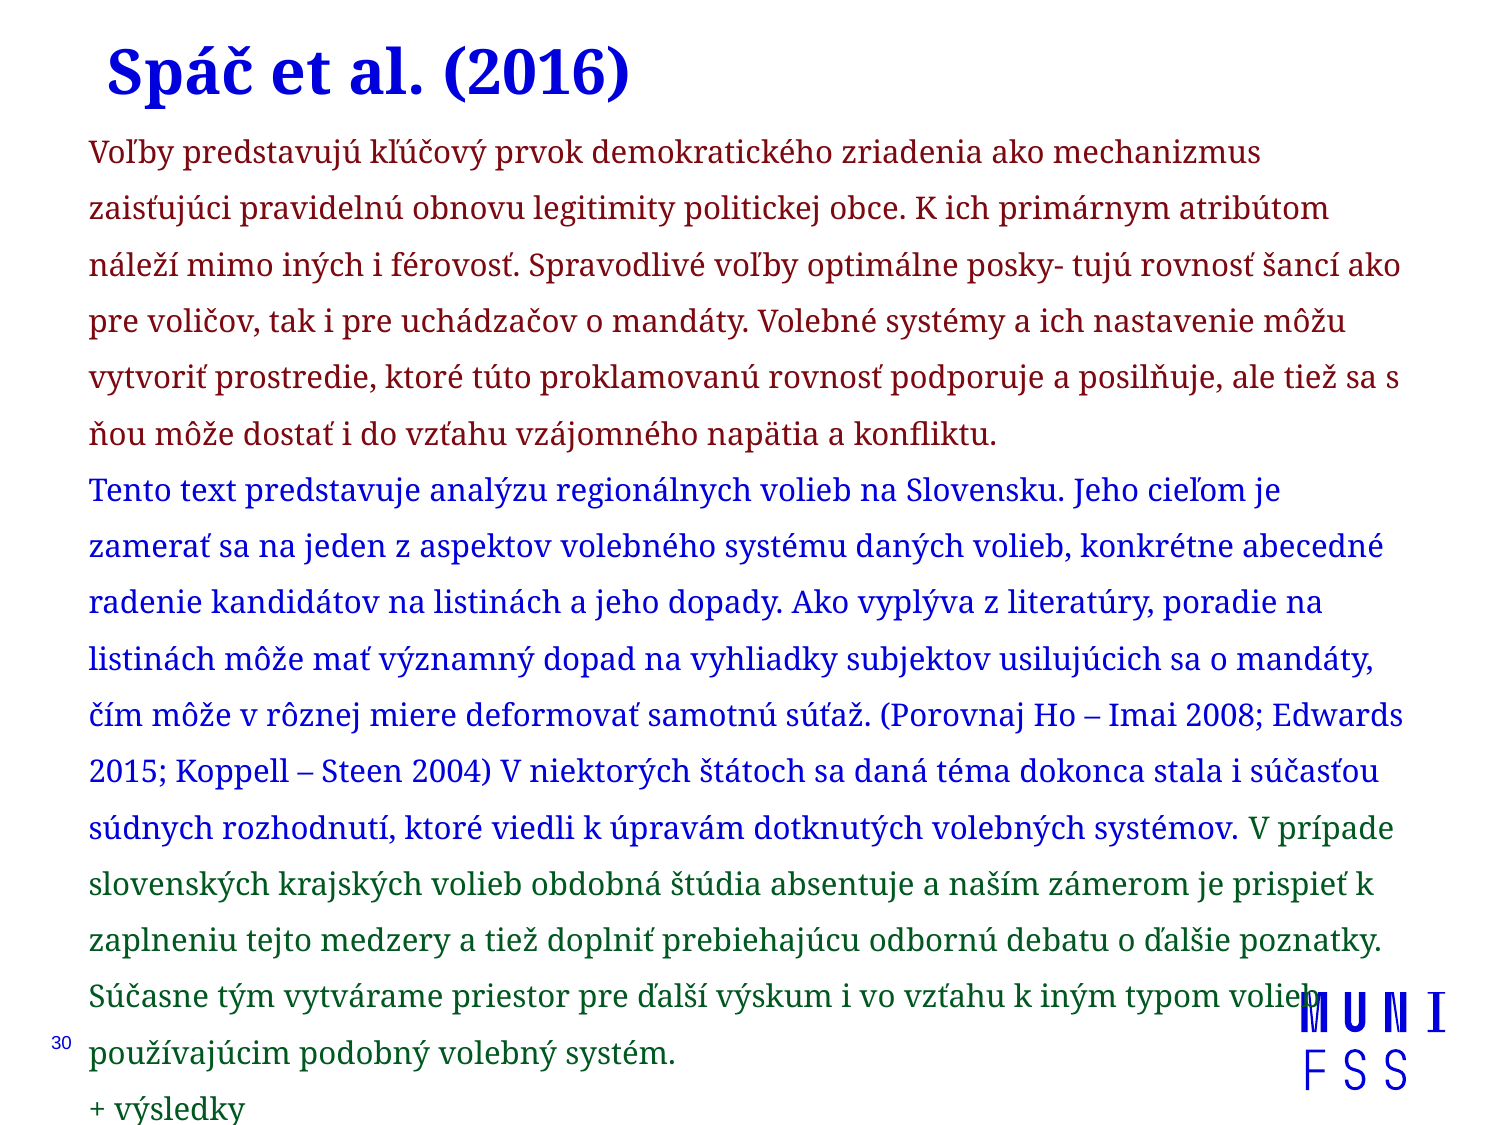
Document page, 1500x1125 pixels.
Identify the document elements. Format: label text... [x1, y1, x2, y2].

slide_number 30 [50, 1021, 82, 1063]
title Spáč et al. (2016) [88, 38, 1412, 113]
list Voľby predstavujú kľúčový prvok demokratického zriadenia ako mechanizmus zaisťujúci pravidelnú obnovu legitimity politickej obce. K ich primárnym atribútom náleží mimo iných i férovosť. Spravodlivé voľby optimálne posky- tujú rovnosť šancí ako pre voličov, tak i pre uchádzačov o mandáty. Volebné systémy a ich nastavenie môžu vytvoriť prostredie, ktoré túto proklamovanú rovnosť podporuje a posilňuje, ale tiež sa s ňou môže dostať i do vzťahu vzájomného napätia a konfliktu. Tento text predstavuje analýzu regionálnych volieb na Slovensku. Jeho cieľom je zamerať sa na jeden z aspektov volebného systému daných volieb, konkrétne abecedné radenie kandidátov na listinách a jeho dopady. Ako vyplýva z literatúry, poradie na listinách môže mať významný dopad na vyhliadky subjektov usilujúcich sa o mandáty, čím môže v rôznej miere deformovať samotnú súťaž. (Porovnaj Ho – Imai 2008; Edwards 2015; Koppell – Steen 2004) V niektorých štátoch sa daná téma dokonca stala i súčasťou súdnych rozhodnutí, ktoré viedli k úpravám dotknutých volebných systémov. V prípade slovenských krajských volieb obdobná štúdia absentuje a naším zámerom je prispieť k zaplneniu tejto medzery a tiež doplniť prebiehajúcu odbornú debatu o ďalšie poznatky. Súčasne tým vytvárame priestor pre ďalší výskum i vo vzťahu k iným typom volieb používajúcim podobný volebný systém. + výsledky + struktura dalšího textu [88, 113, 1412, 1094]
